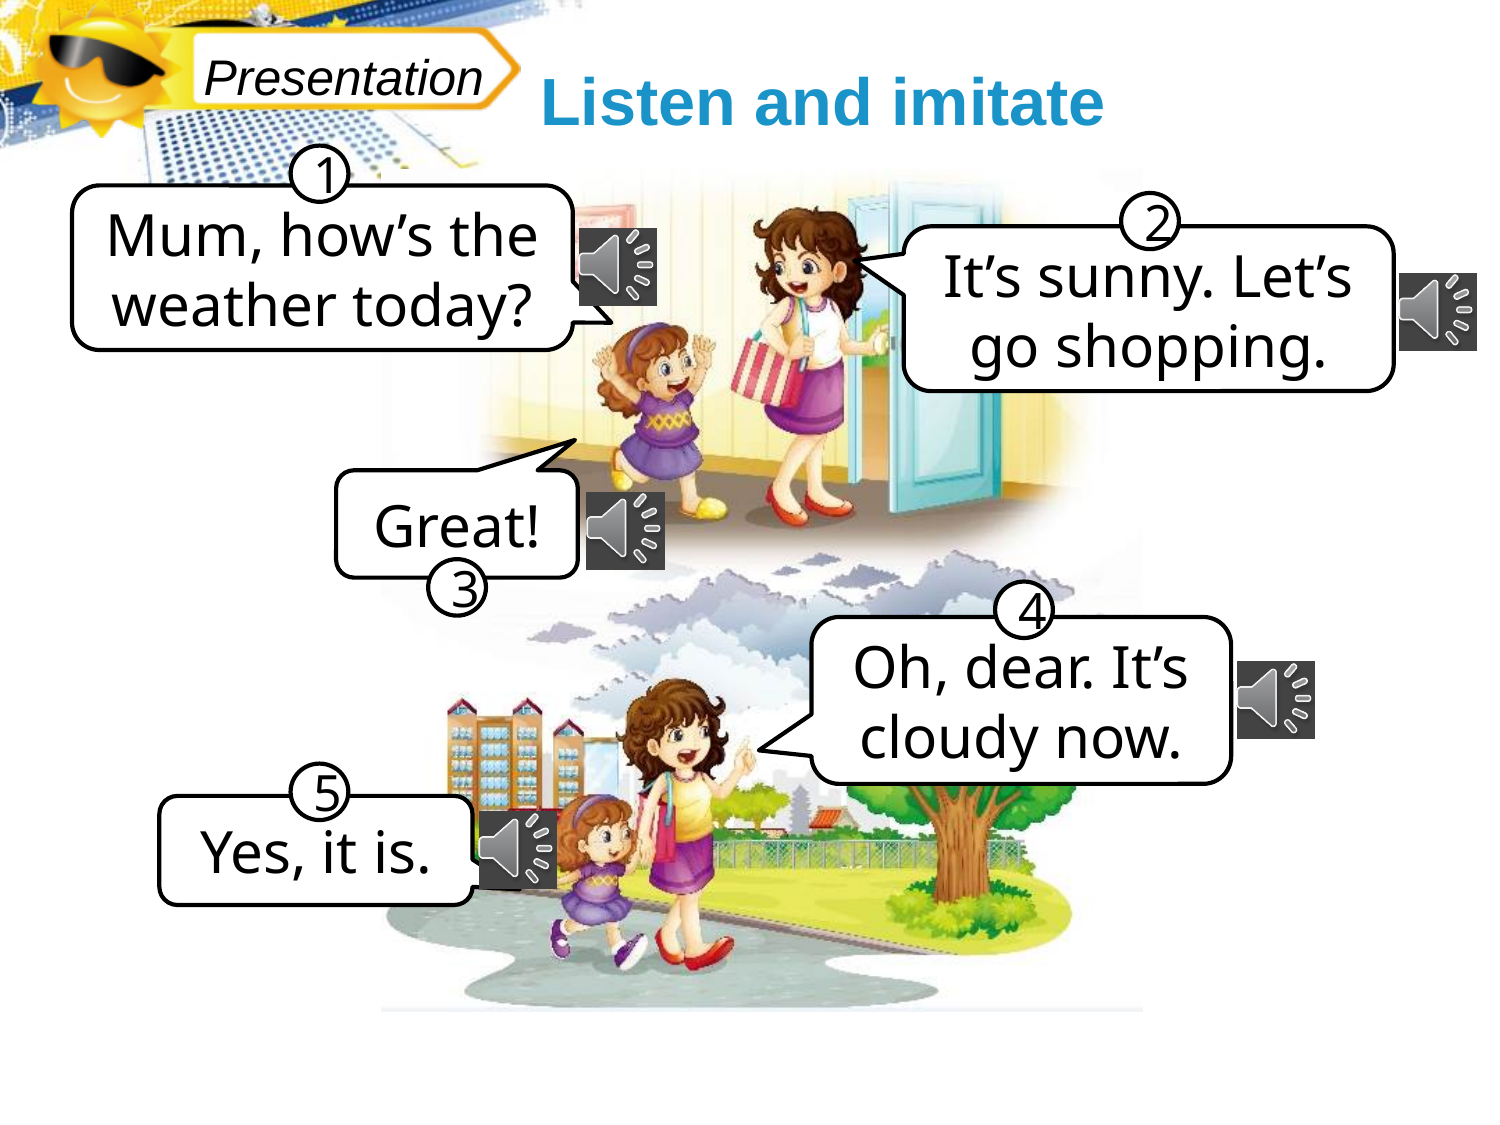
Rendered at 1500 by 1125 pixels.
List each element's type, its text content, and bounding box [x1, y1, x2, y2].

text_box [335, 470, 579, 616]
text_box Listen and imitate [550, 60, 1198, 179]
picture [0, 0, 1500, 1125]
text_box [71, 145, 574, 351]
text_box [811, 581, 1232, 784]
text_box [159, 763, 473, 906]
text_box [903, 192, 1394, 392]
